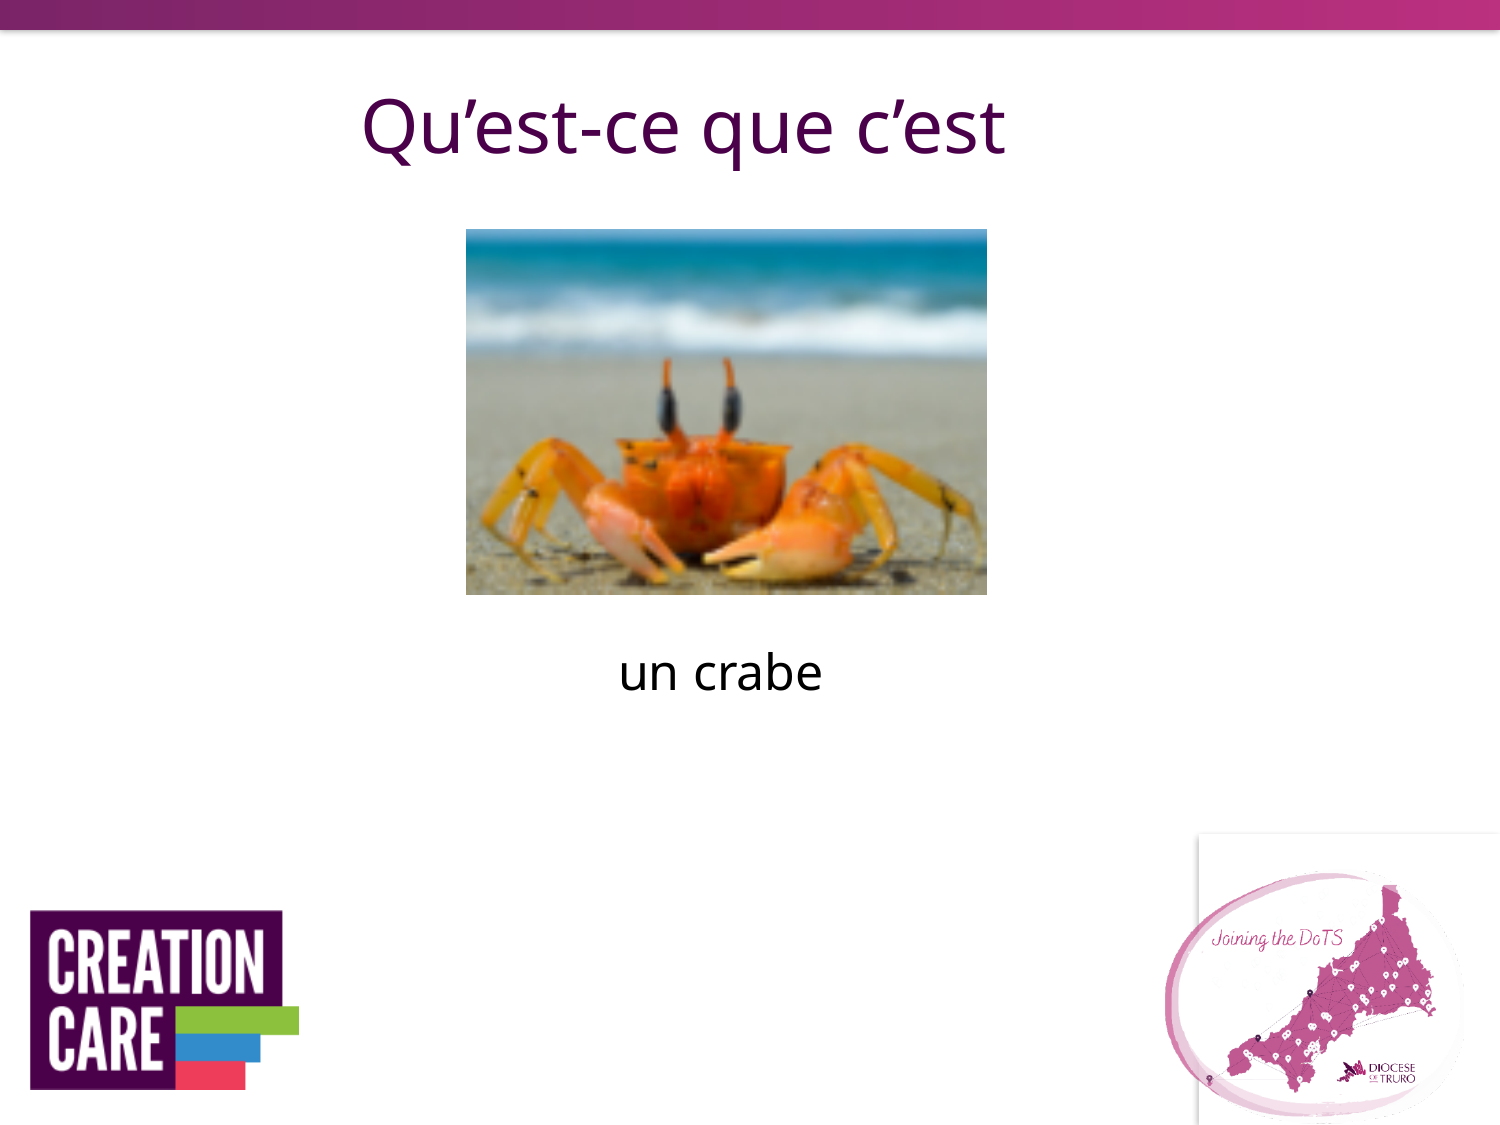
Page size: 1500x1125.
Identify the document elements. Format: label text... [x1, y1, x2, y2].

text_box un crabe [442, 633, 1000, 709]
picture [466, 254, 987, 595]
picture [466, 229, 987, 245]
title Qu’est-ce que c’est [360, 78, 1500, 213]
picture [29, 904, 299, 1090]
picture [1163, 845, 1465, 1125]
text_box [59, 118, 1064, 258]
